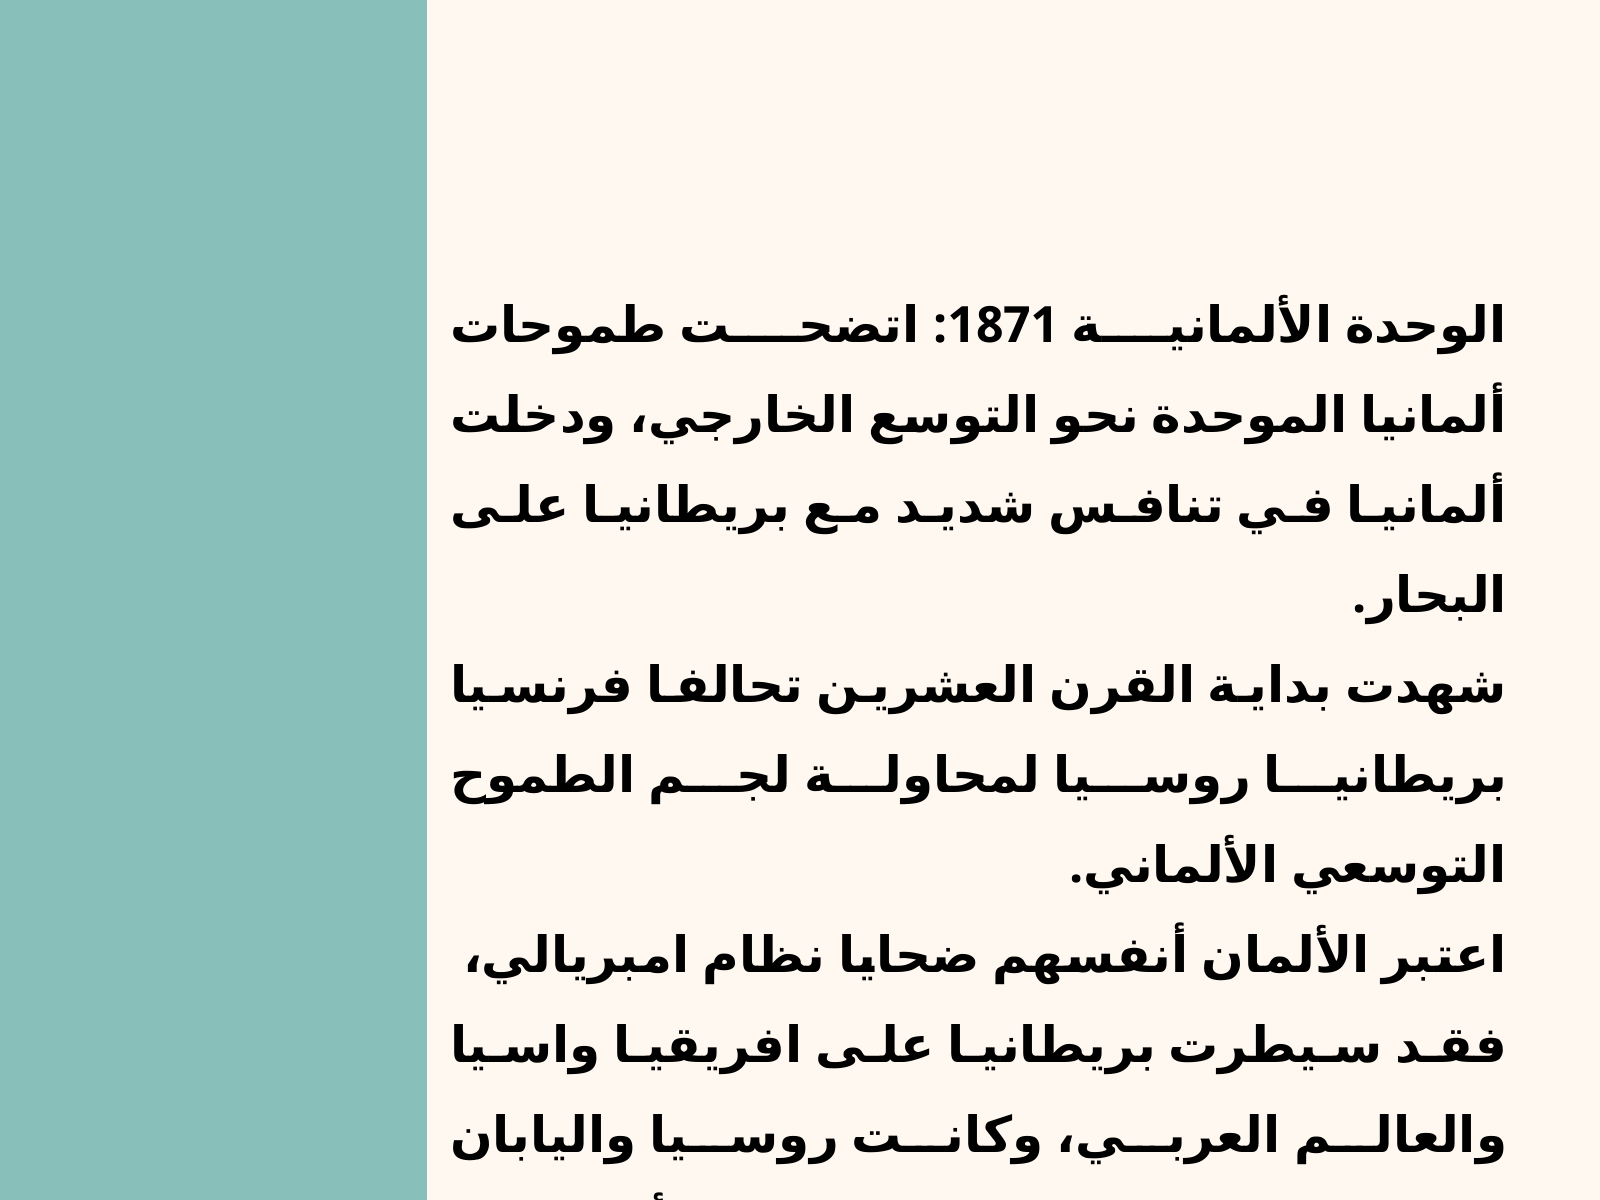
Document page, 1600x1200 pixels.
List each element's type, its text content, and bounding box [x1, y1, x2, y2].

text_box الوحدة الألمانية 1871: اتضحت طموحات ألمانيا الموحدة نحو التوسع الخارجي، ودخلت ألمانيا في تنافس شديد مع بريطانيا على البحار. شهدت بداية القرن العشرين تحالفا فرنسيا بريطانيا روسيا لمحاولة لجم الطموح التوسعي الألماني. اعتبر الألمان أنفسهم ضحايا نظام امبريالي، فقد سيطرت بريطانيا على افريقيا واسيا والعالم العربي، وكانت روسيا واليابان تتنافسان داخل الصين، بينما أمسكت الولايات المتحدة بالقارة الأمريكية وفق مبدأ مونورو.. [450, 262, 1507, 1200]
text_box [0, 0, 427, 1200]
